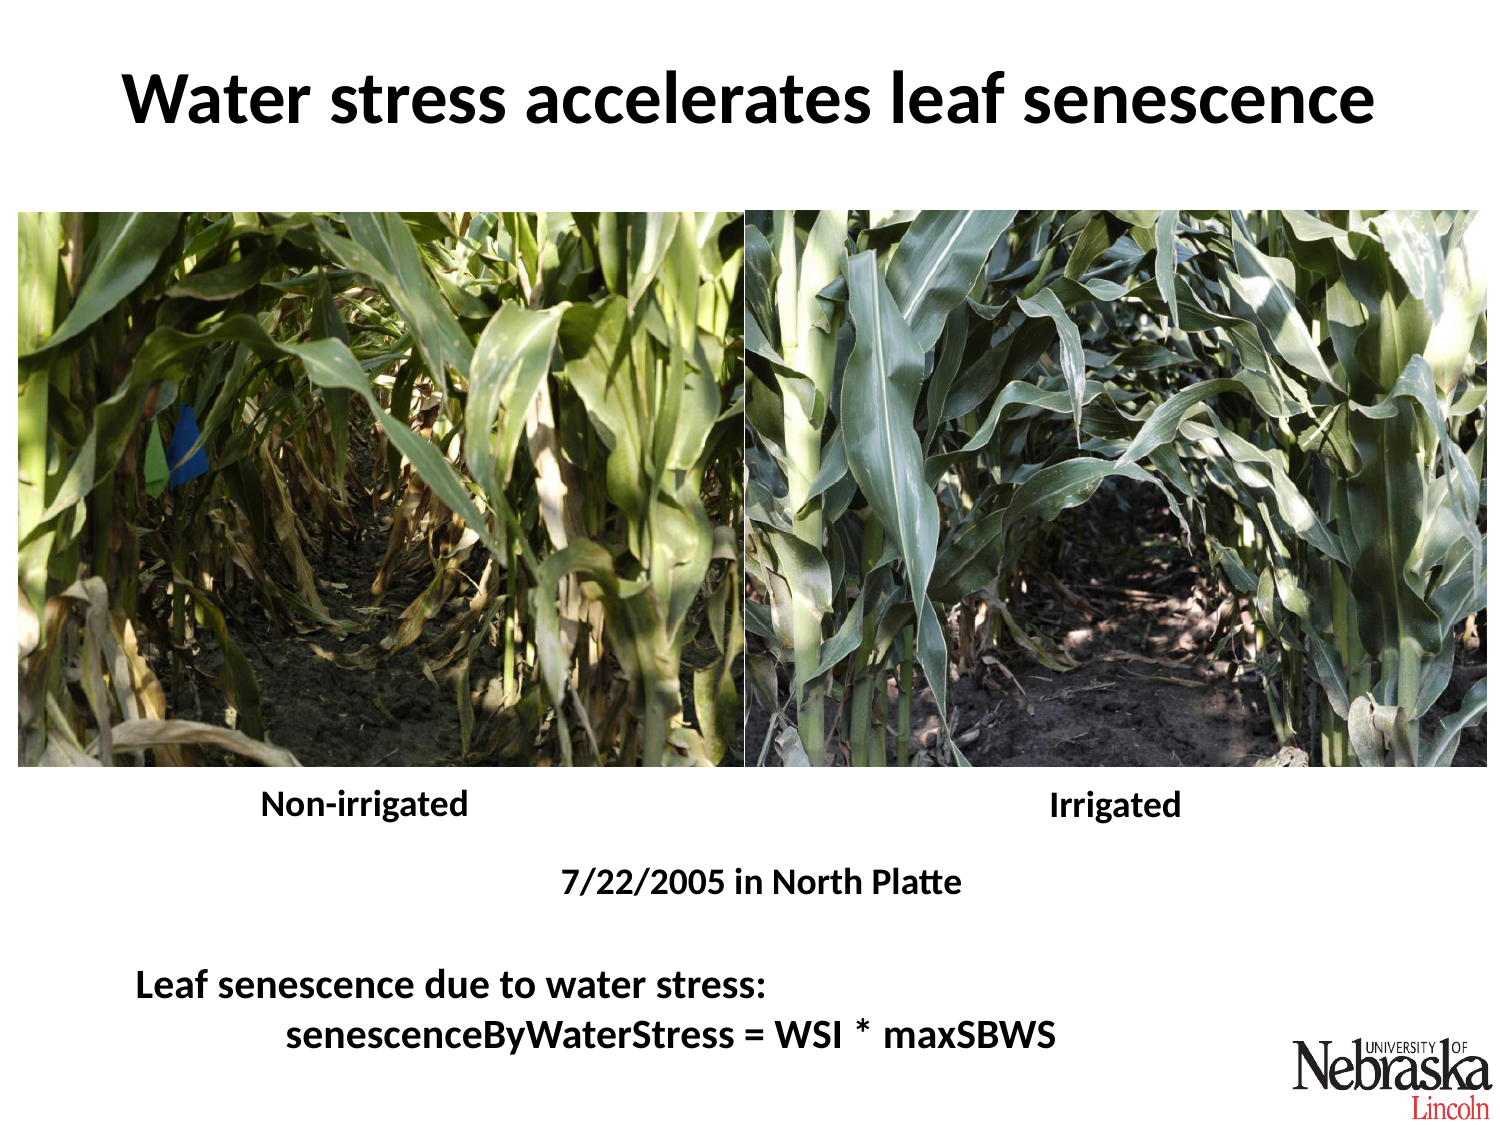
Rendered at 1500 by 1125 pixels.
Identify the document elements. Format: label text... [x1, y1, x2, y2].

text_box Irrigated [1034, 776, 1198, 833]
text_box 7/22/2005 in North Platte [546, 849, 978, 910]
picture [18, 210, 1487, 768]
text_box Non-irrigated [245, 775, 485, 832]
picture [1292, 1037, 1493, 1121]
title Water stress accelerates leaf senescence [0, 0, 1500, 188]
text_box Leaf senescence due to water stress: senescenceByWaterStress = WSI * maxSBWS [120, 949, 1456, 1065]
